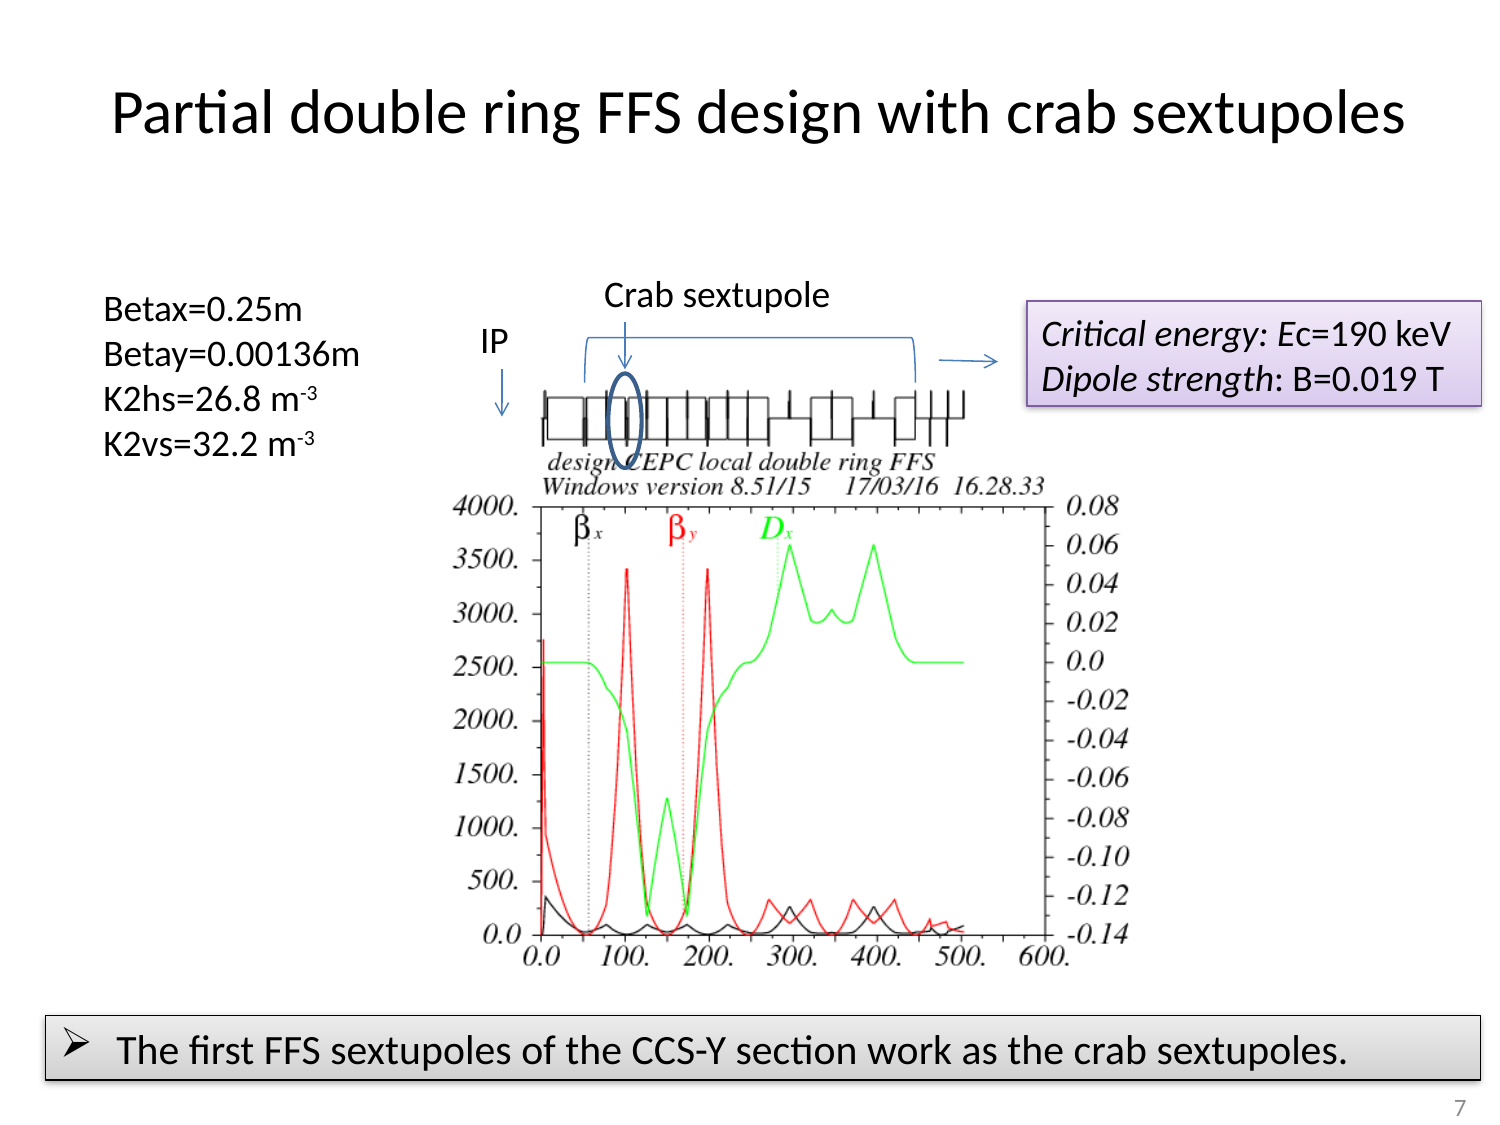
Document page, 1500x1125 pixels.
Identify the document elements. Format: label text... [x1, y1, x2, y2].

slide_number 7 [1131, 1076, 1482, 1125]
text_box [589, 261, 1482, 469]
text_box Betax=0.25m Betay=0.00136m K2hs=26.8 m-3 K2vs=32.2 m-3 [88, 277, 443, 472]
text_box IP [465, 308, 584, 369]
title Partial double ring FFS design with crab sextupoles [76, 30, 1427, 185]
text_box The first FFS sextupoles of the CCS-Y section work as the crab sextupoles. [45, 1015, 1481, 1081]
picture [444, 382, 1145, 975]
